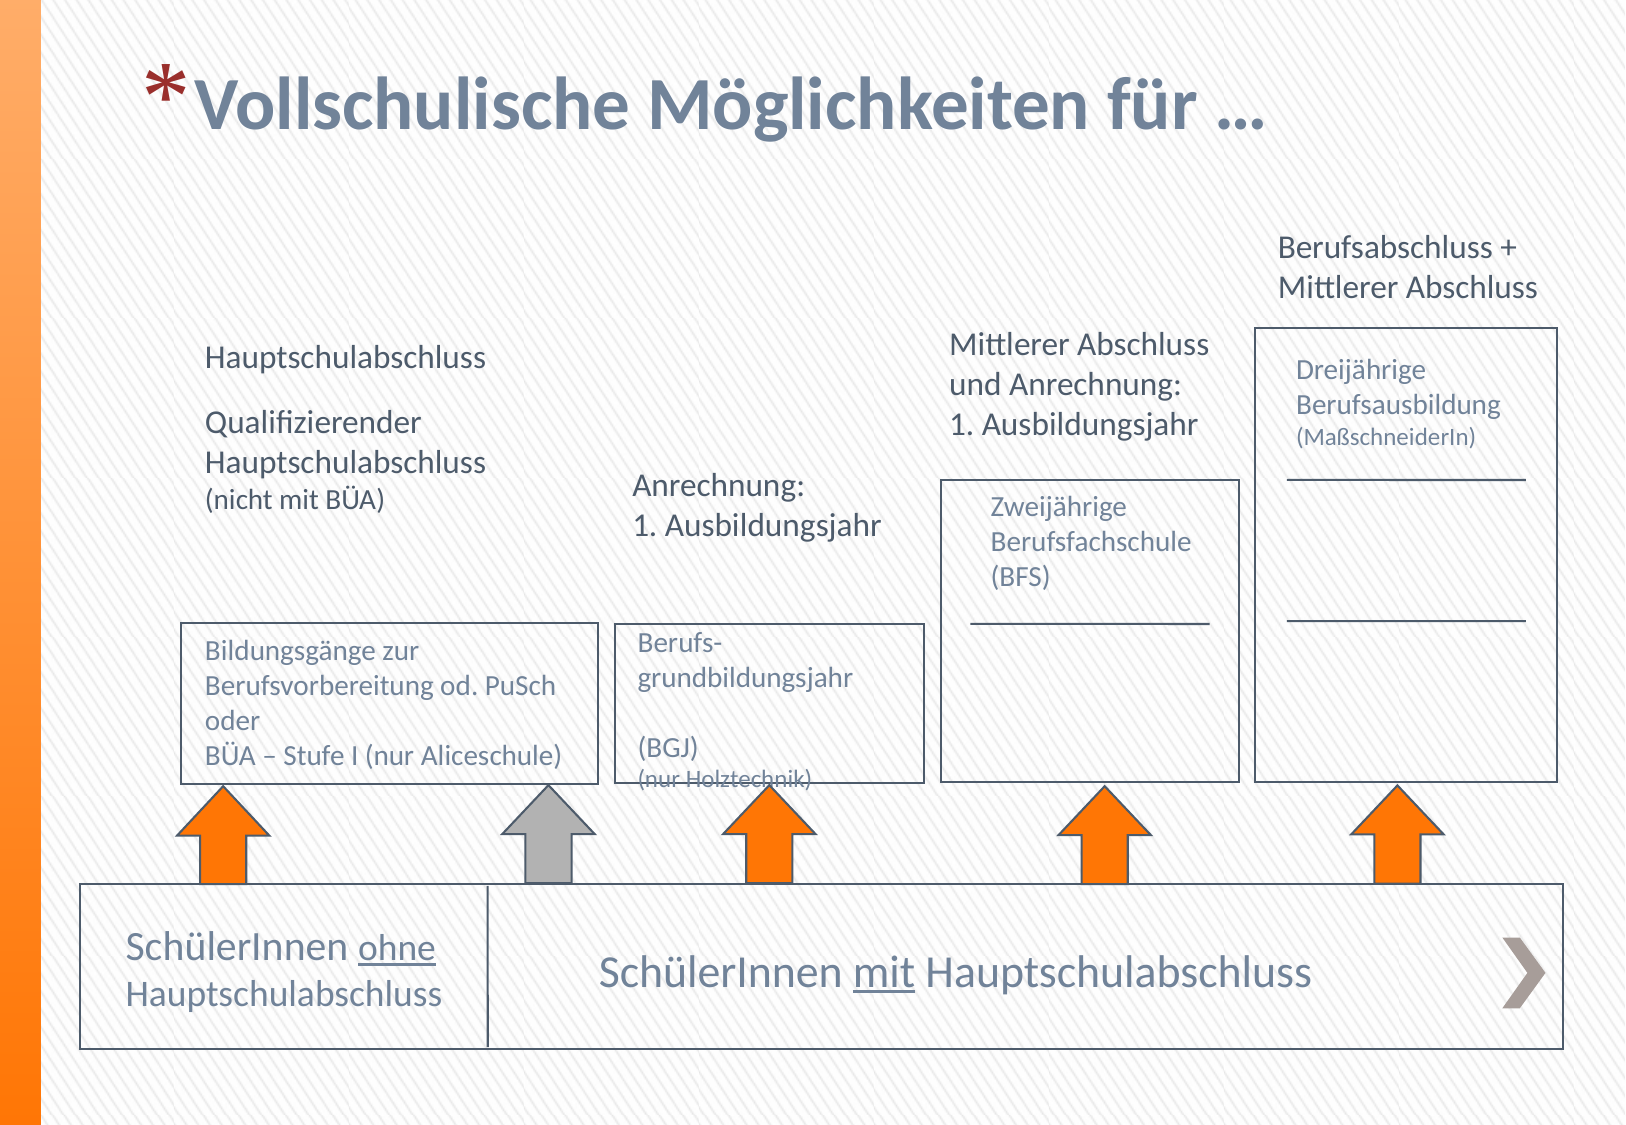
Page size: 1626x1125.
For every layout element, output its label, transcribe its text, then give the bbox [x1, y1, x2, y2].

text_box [614, 455, 920, 782]
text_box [932, 314, 1240, 782]
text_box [180, 327, 599, 782]
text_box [79, 883, 1563, 1049]
text_box Vollschulische Möglichkeiten für … [127, 56, 1453, 173]
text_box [1254, 217, 1558, 783]
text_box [176, 784, 1444, 885]
